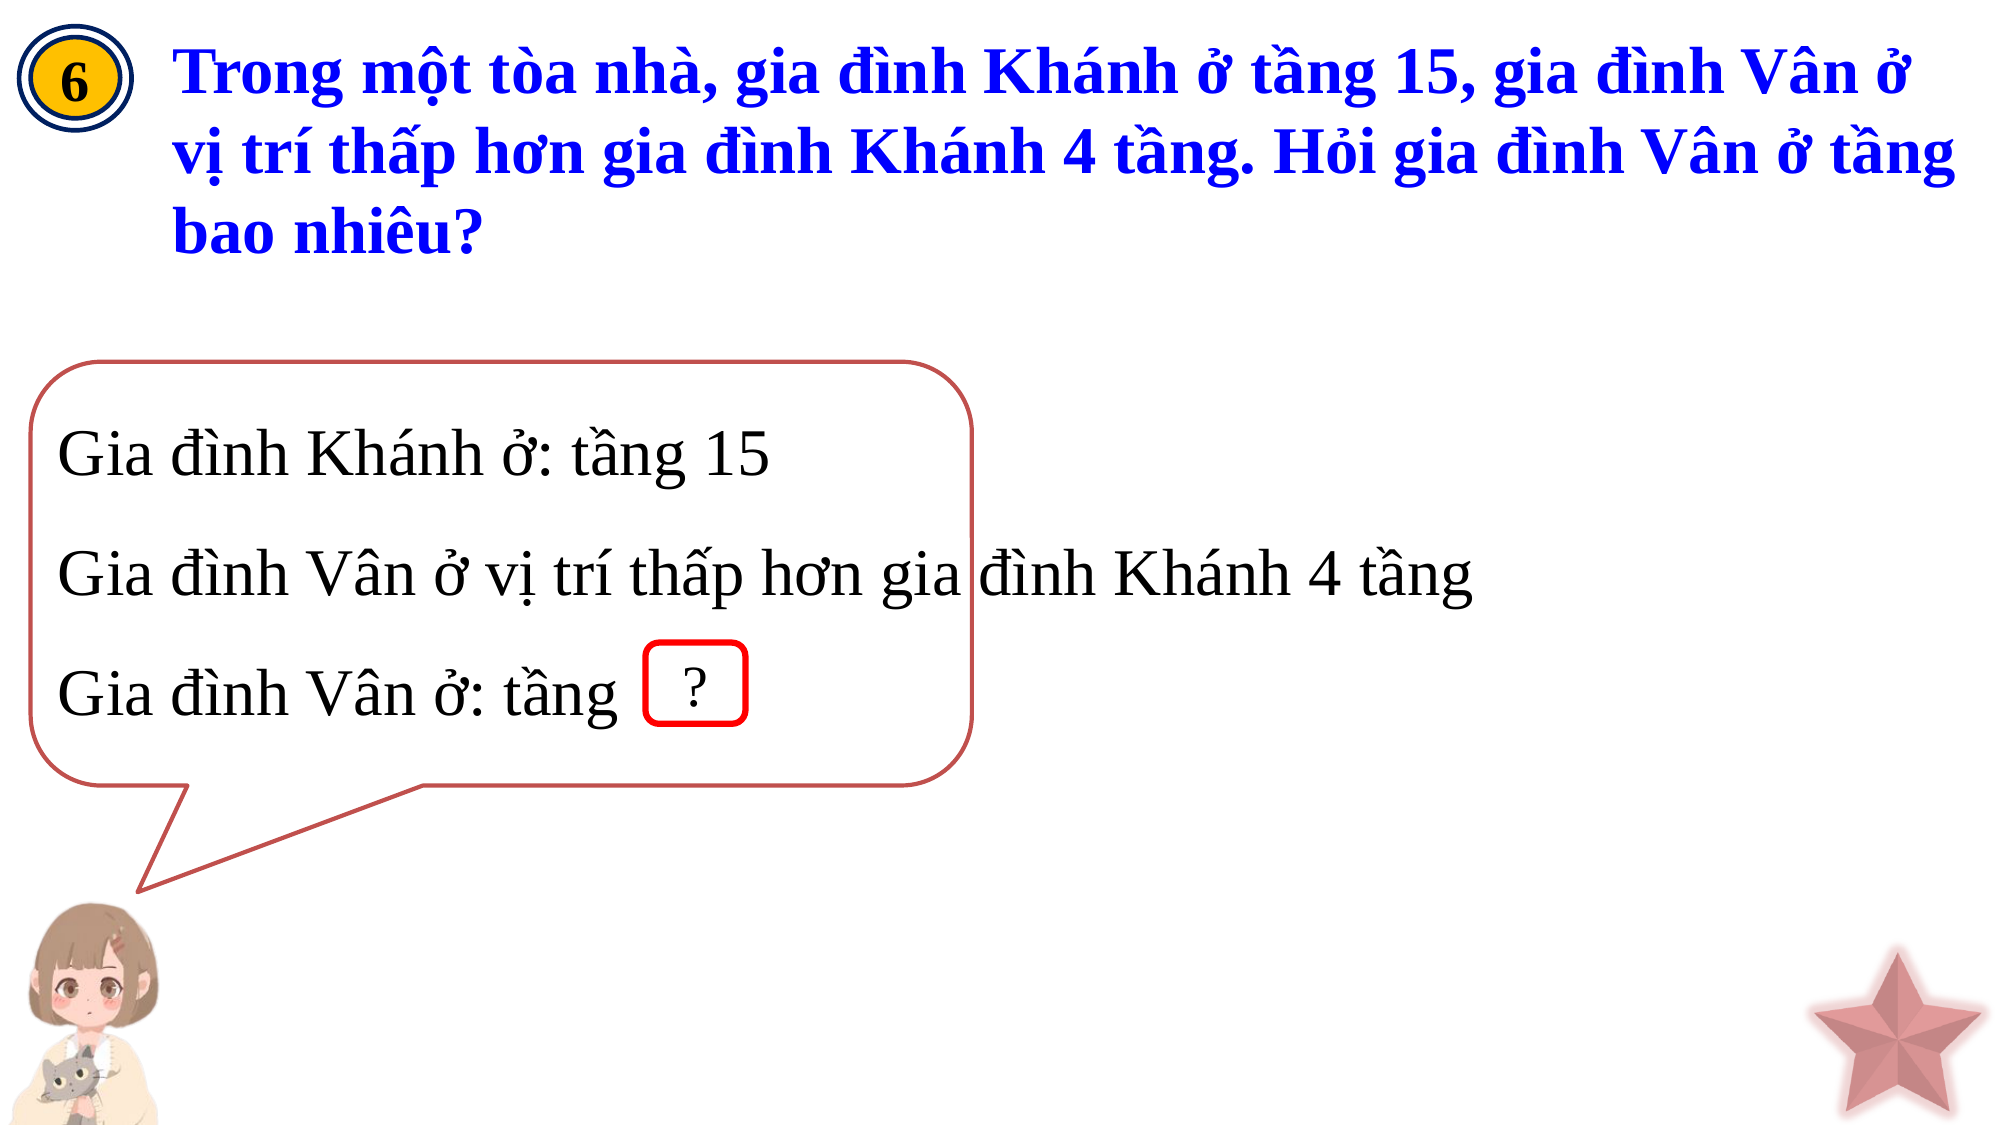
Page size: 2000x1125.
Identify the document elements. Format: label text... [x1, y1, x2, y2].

text_box Gia đình Khánh ở: tầng 15 Gia đình Vân ở vị trí thấp hơn gia đình Khánh 4 tầng Gia đình Vân ở: tầng [43, 361, 1650, 737]
picture [0, 894, 167, 1125]
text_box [18, 18, 1981, 277]
picture [1795, 933, 2000, 1125]
text_box ? [643, 640, 748, 726]
text_box [28, 388, 971, 892]
